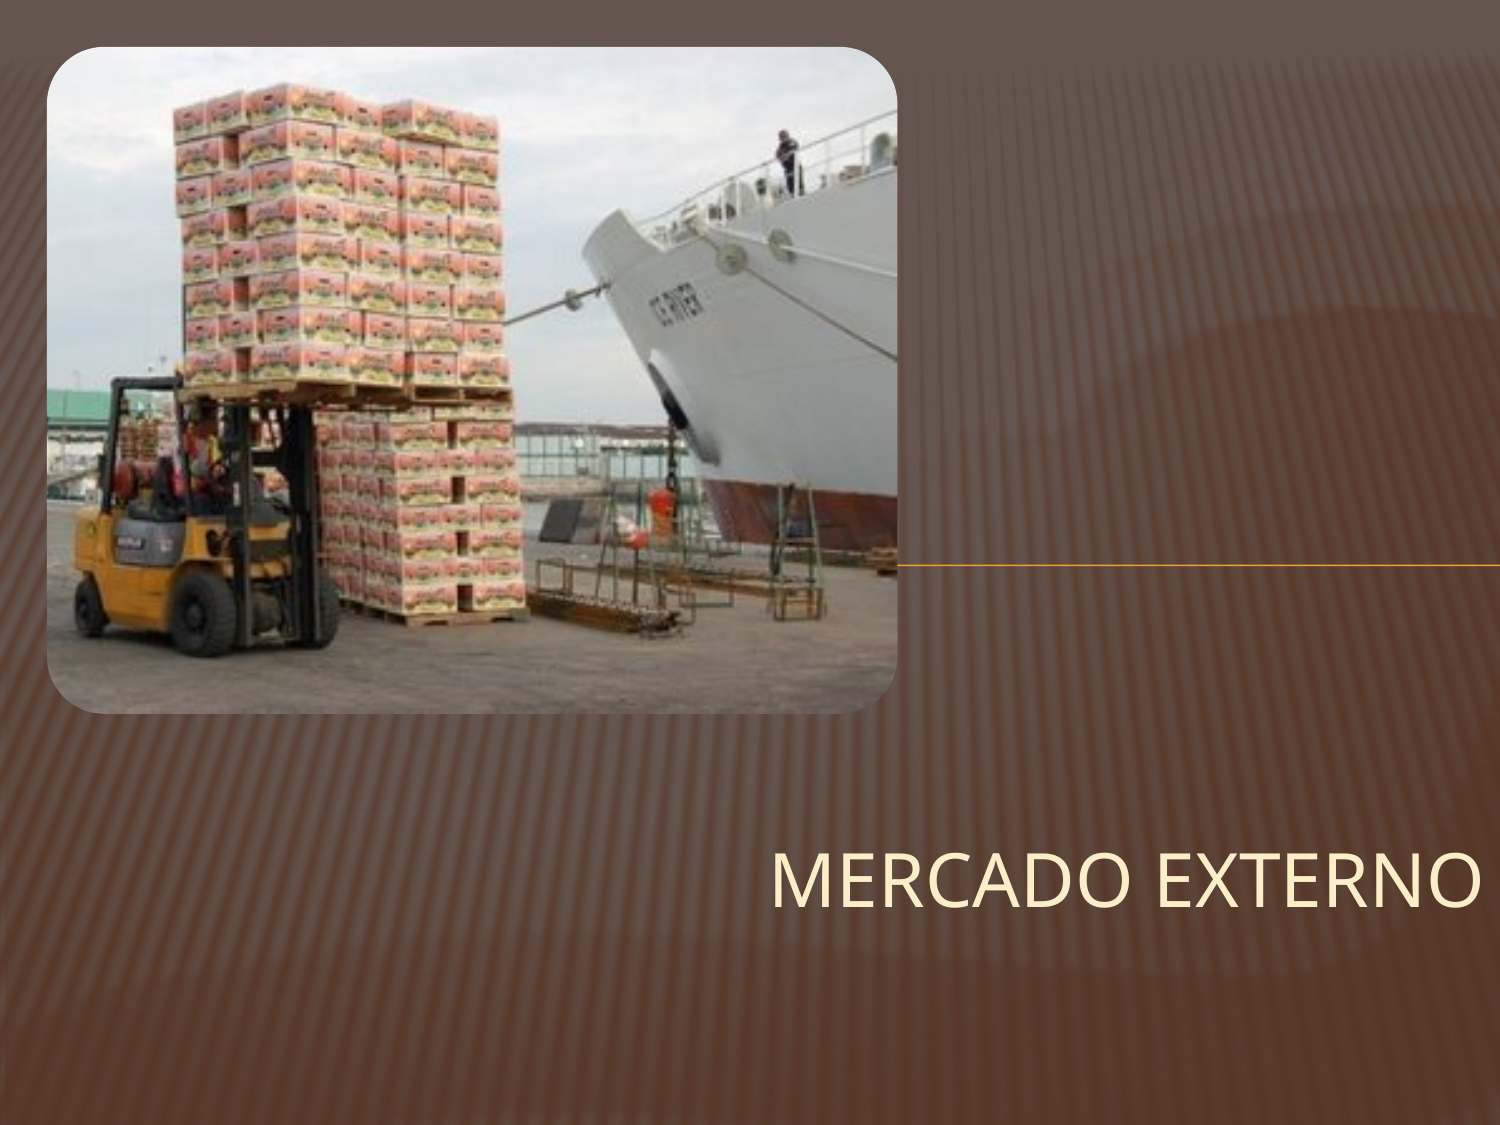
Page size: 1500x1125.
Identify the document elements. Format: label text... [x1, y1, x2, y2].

picture [46, 46, 898, 715]
title Mercado externo [412, 825, 1500, 1125]
